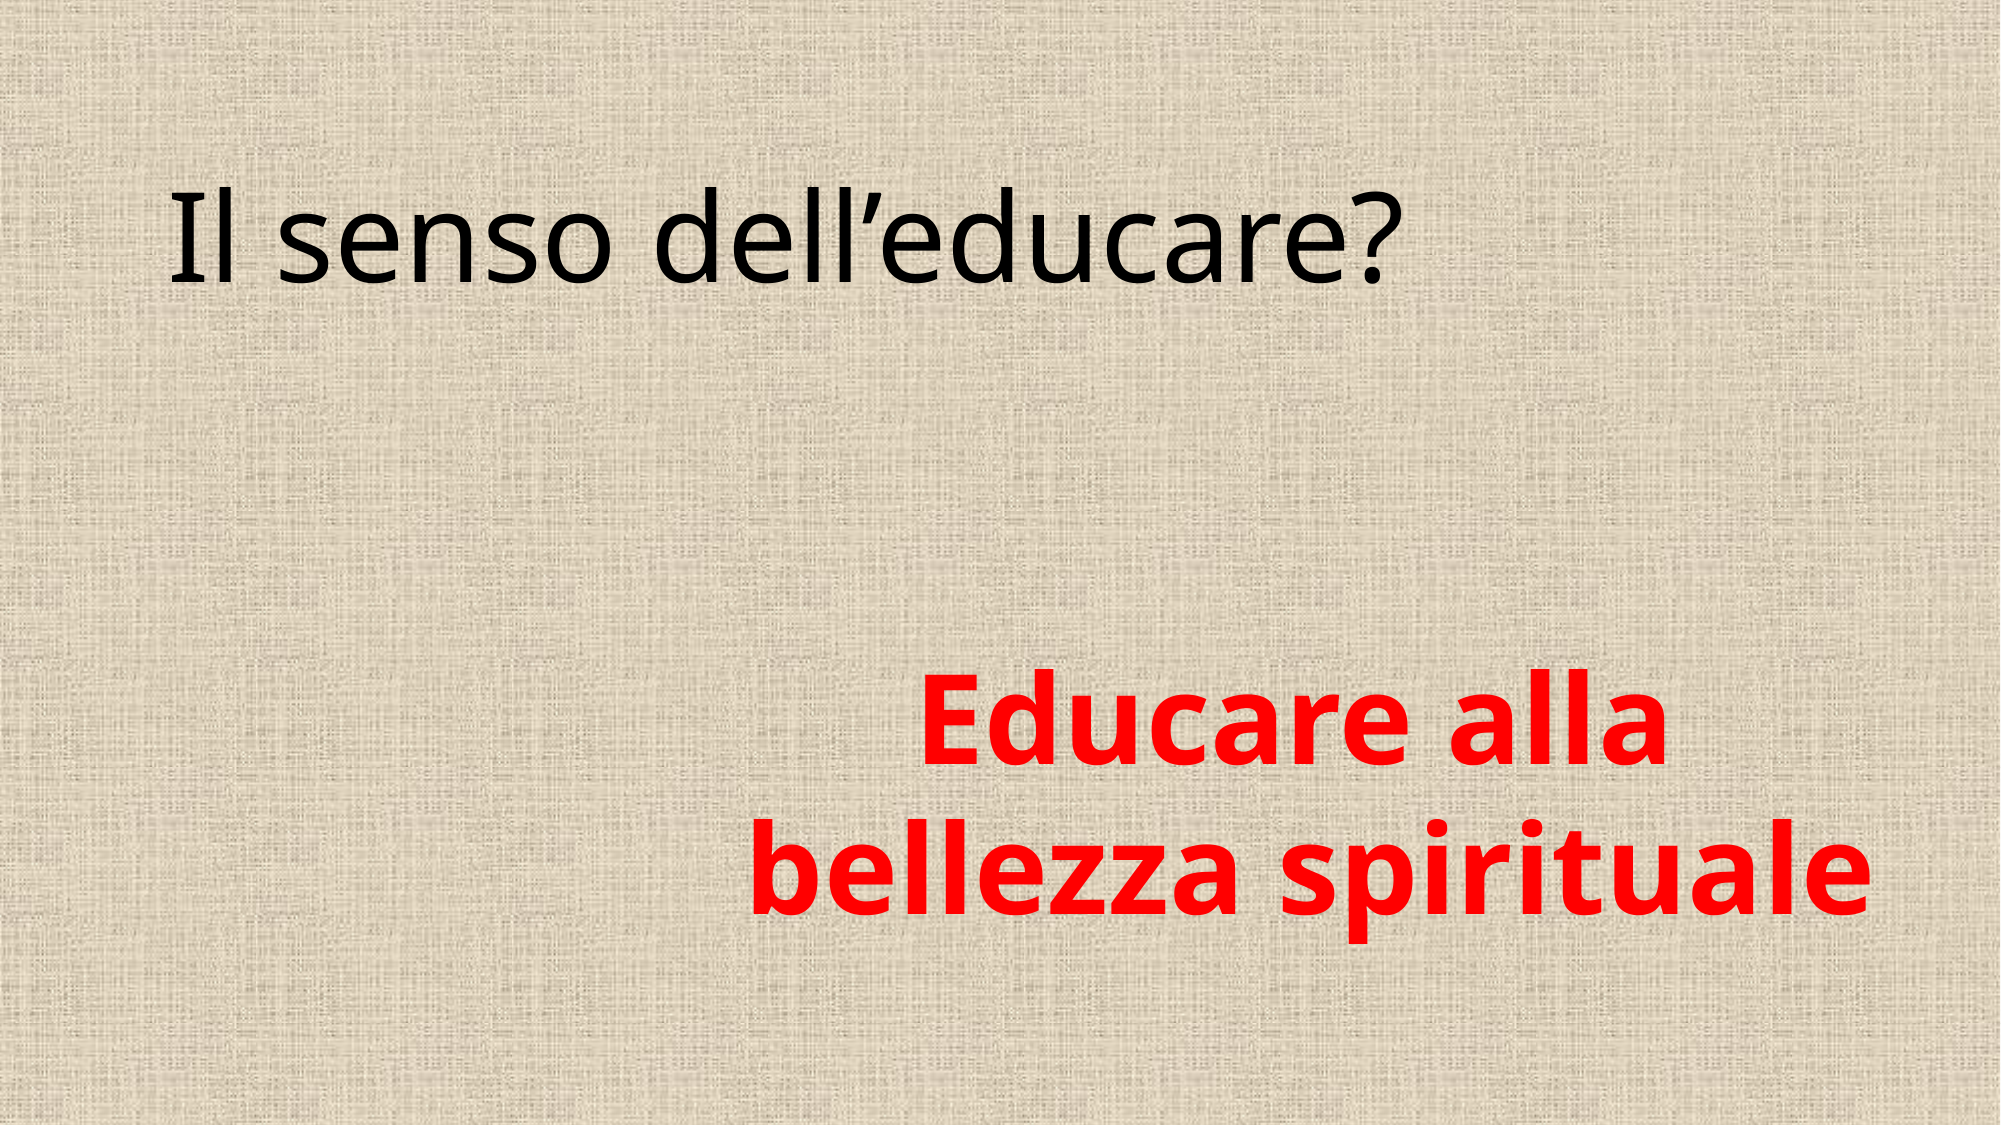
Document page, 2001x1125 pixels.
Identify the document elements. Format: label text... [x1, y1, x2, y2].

text_box Educare alla bellezza spirituale [729, 631, 1893, 947]
picture [0, 0, 2001, 1125]
text_box Il senso dell’educare? [113, 149, 1461, 315]
